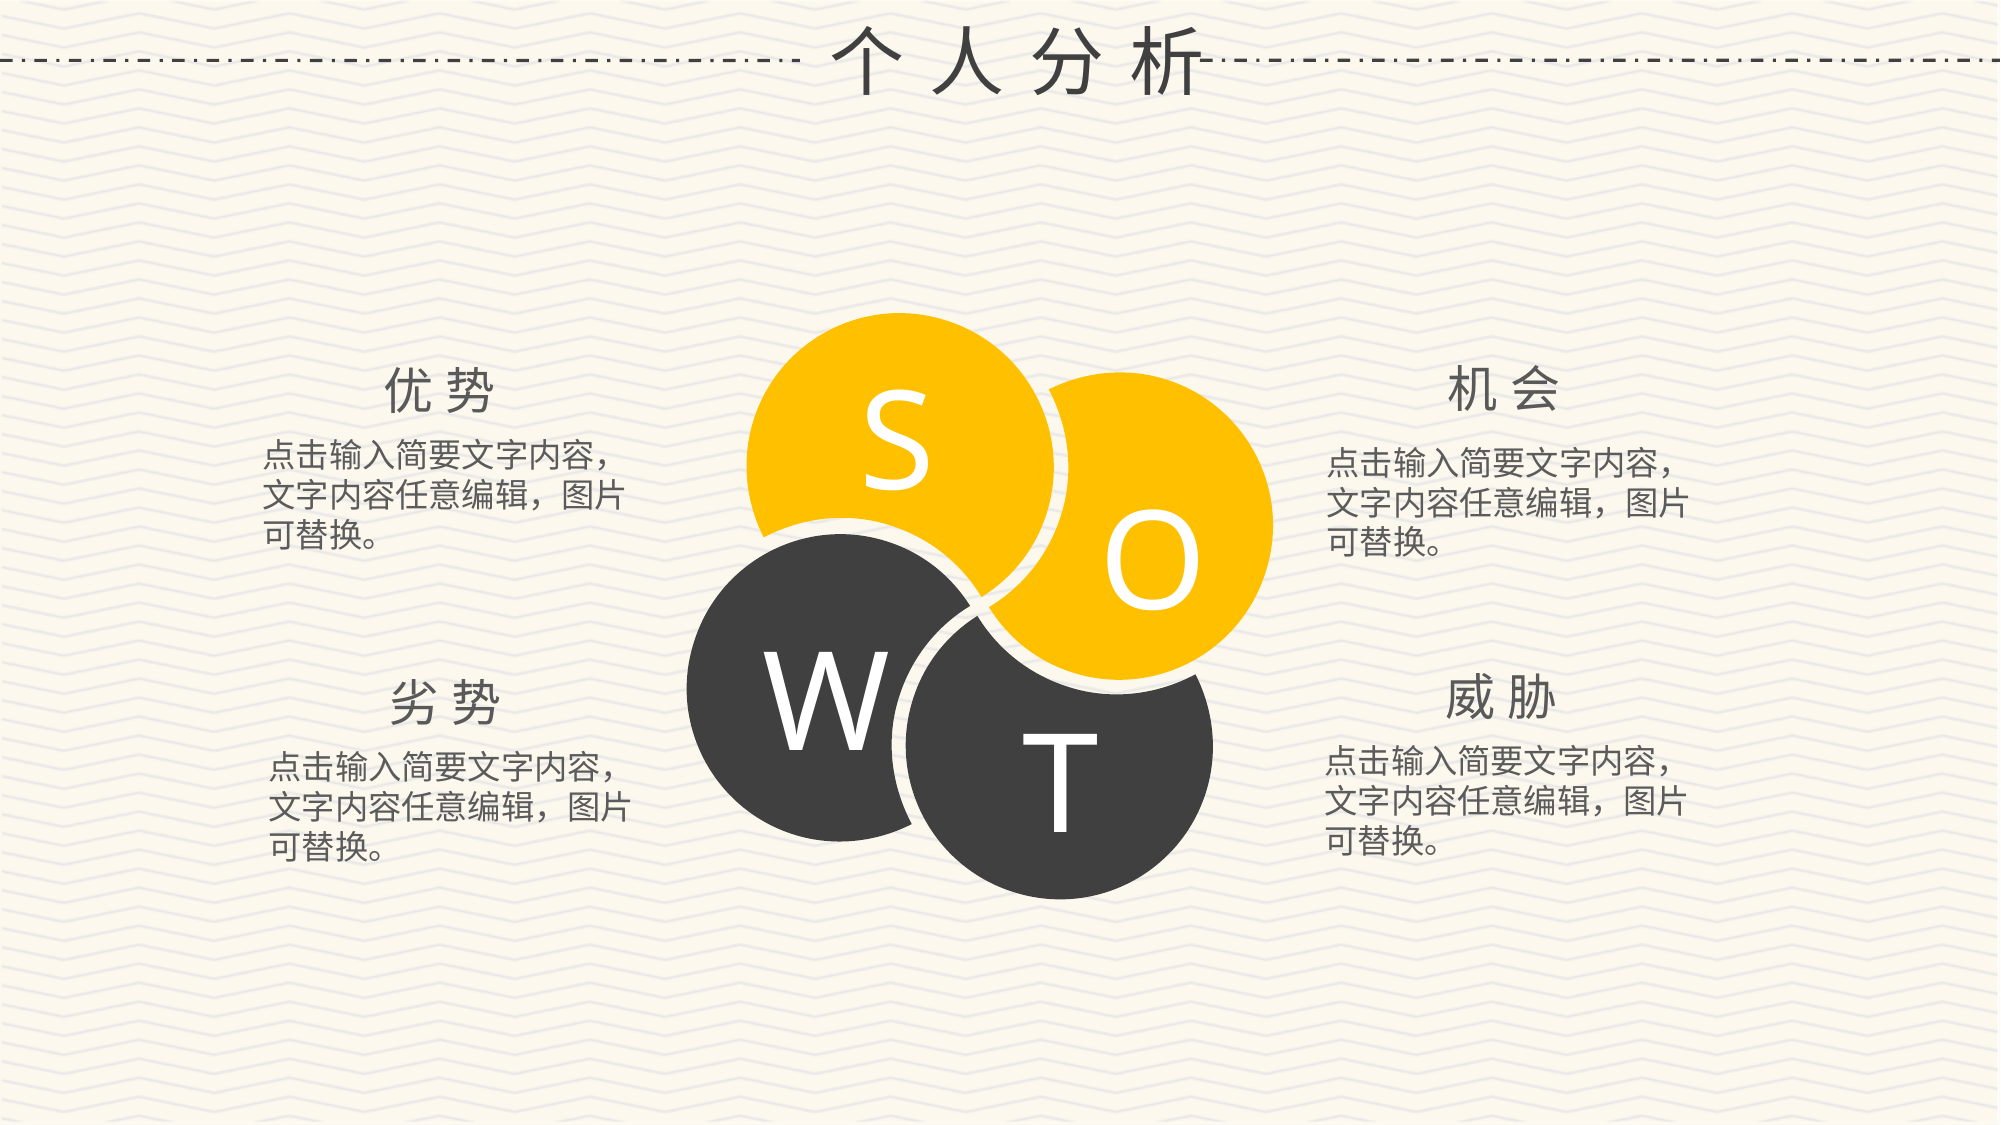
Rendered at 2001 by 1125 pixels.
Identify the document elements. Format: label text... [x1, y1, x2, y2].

text_box 威胁 [1360, 657, 1642, 732]
text_box 点击输入简要文字内容，文字内容任意编辑，图片可替换。 [1309, 732, 1723, 868]
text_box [660, 287, 1299, 926]
text_box 劣势 [304, 664, 587, 739]
text_box 优势 [298, 351, 581, 426]
text_box 点击输入简要文字内容，文字内容任意编辑，图片可替换。 [1311, 434, 1725, 569]
text_box 点击输入简要文字内容，文字内容任意编辑，图片可替换。 [253, 739, 655, 874]
text_box 机会 [1363, 349, 1645, 425]
picture [0, 0, 2001, 1125]
text_box 点击输入简要文字内容，文字内容任意编辑，图片可替换。 [247, 426, 655, 562]
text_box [0, 7, 2000, 114]
